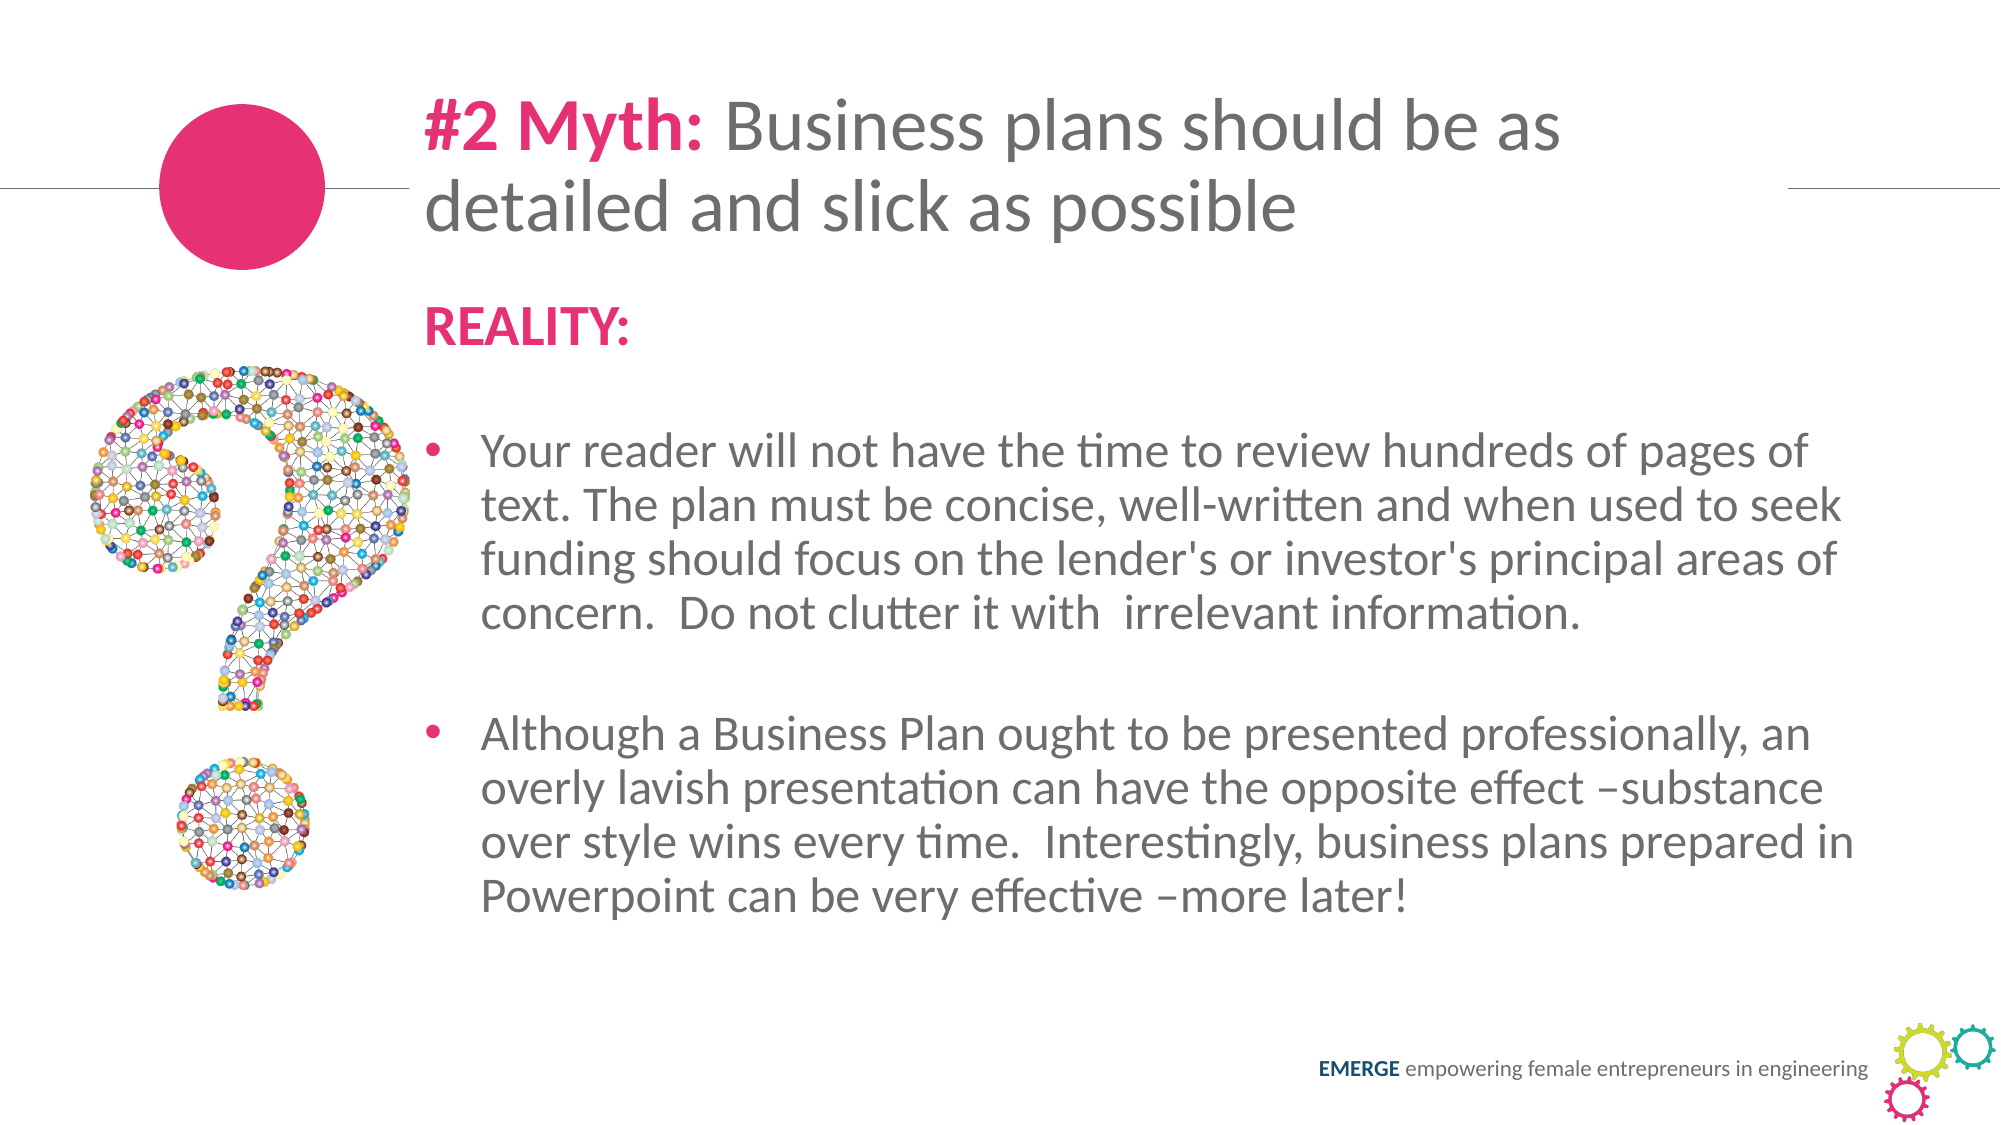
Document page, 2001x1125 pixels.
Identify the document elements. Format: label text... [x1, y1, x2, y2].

list #2 Myth: Business plans should be as detailed and slick as possible [409, 77, 1788, 219]
picture [1865, 995, 2001, 1125]
list REALITY: Your reader will not have the time to review hundreds of pages of text. The plan must be concise, well-written and when used to seek funding should focus on the lender's or investor's principal areas of concern. Do not clutter it with irrelevant information. Although a Business Plan ought to be presented professionally, an overly lavish presentation can have the opposite effect –substance over style wins every time. Interestingly, business plans prepared in Powerpoint can be very effective –more later! [409, 287, 1877, 923]
picture [90, 366, 410, 890]
